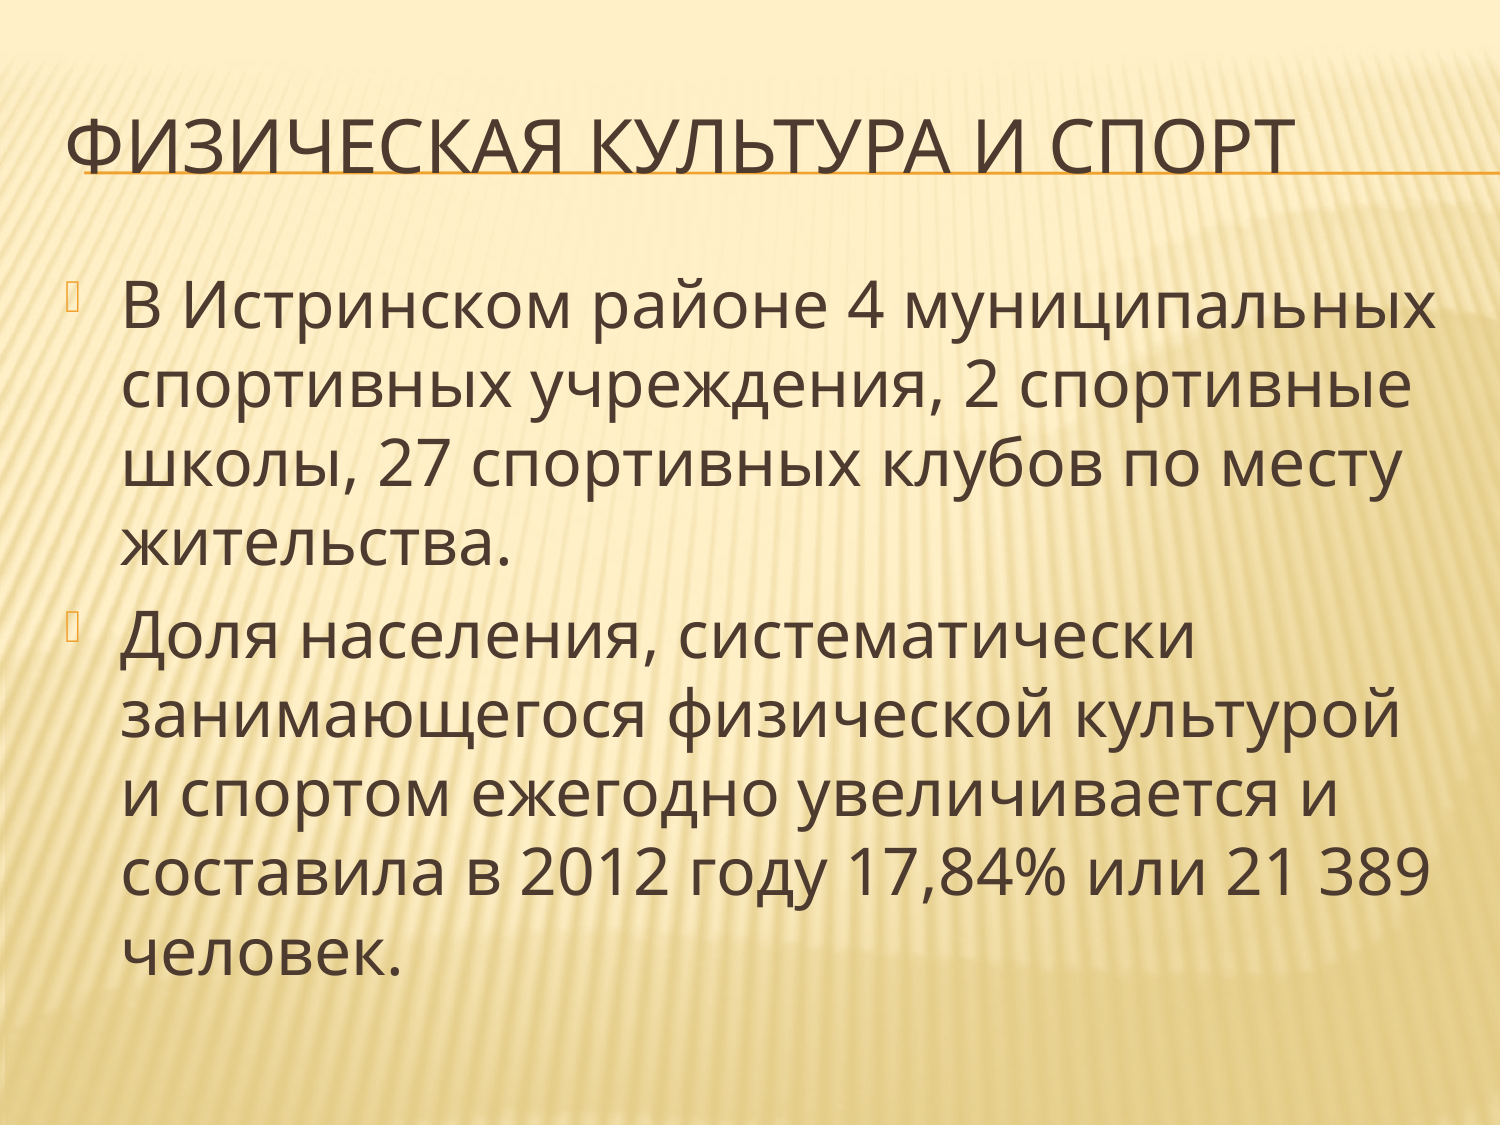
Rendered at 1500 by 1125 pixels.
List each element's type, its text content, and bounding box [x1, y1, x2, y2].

list В Истринском районе 4 муниципальных спортивных учреждения, 2 спортивные школы, 27 спортивных клубов по месту жительства. Доля населения, систематически занимающегося физической культурой и спортом ежегодно увеличивается и составила в 2012 году 17,84% или 21 389 человек. [50, 254, 1475, 998]
title Физическая культура и спорт [50, 75, 1475, 213]
